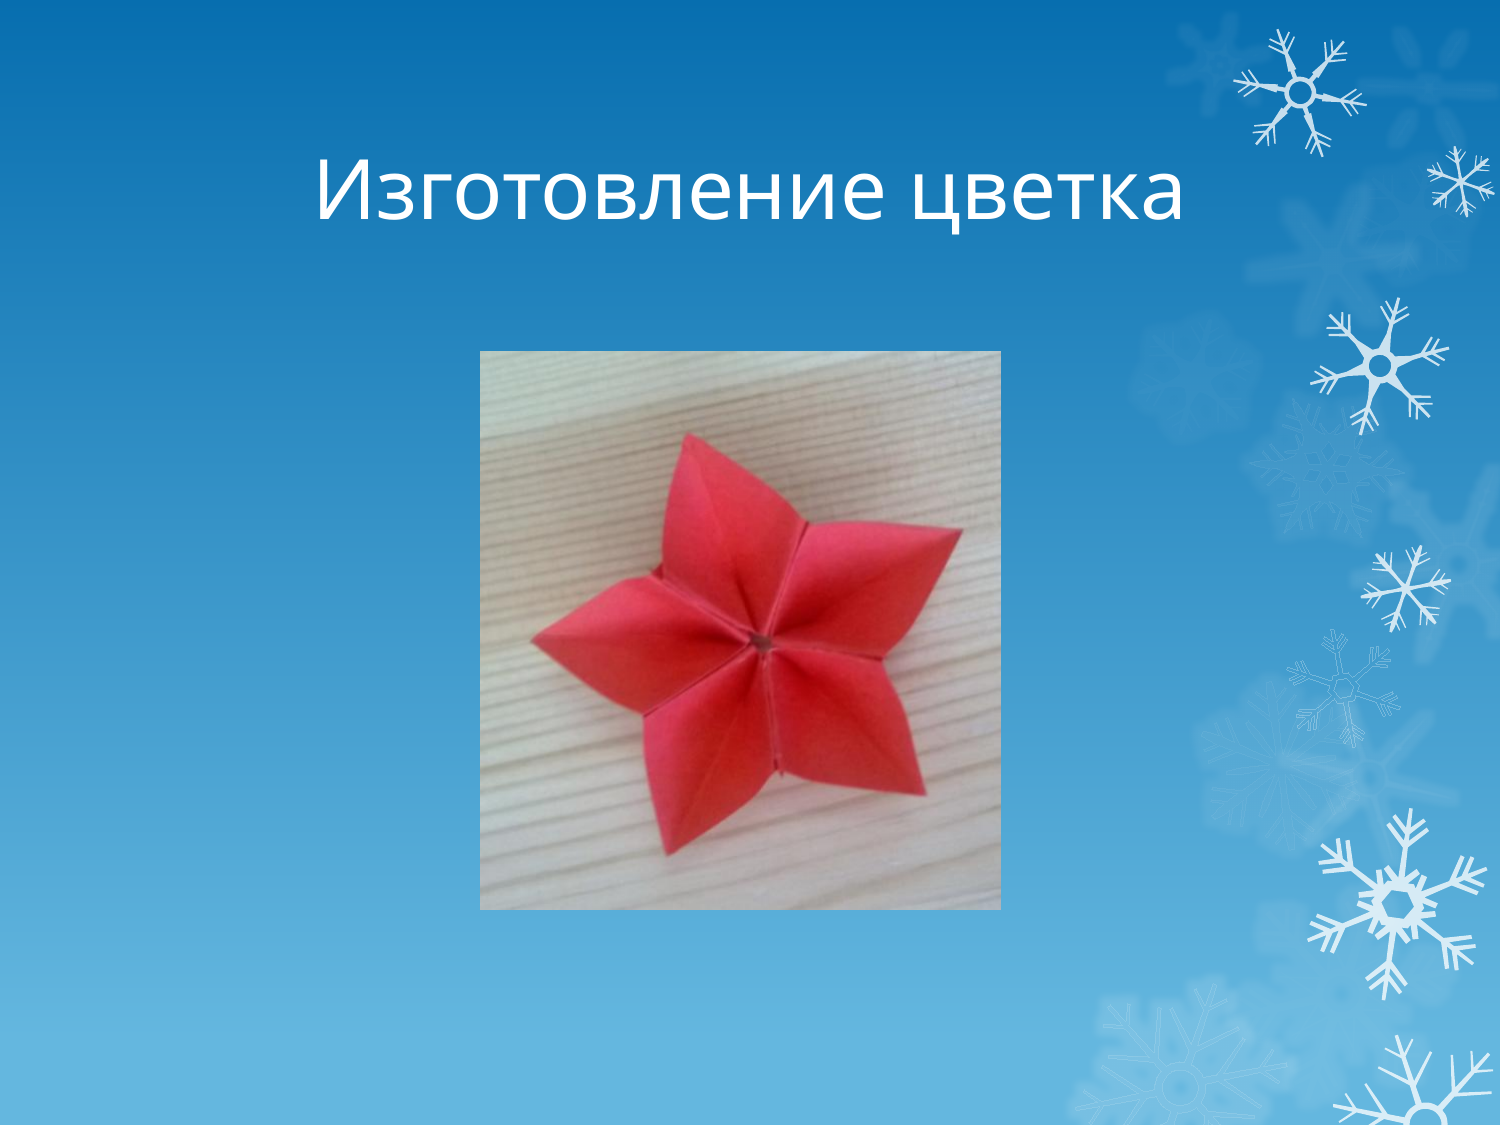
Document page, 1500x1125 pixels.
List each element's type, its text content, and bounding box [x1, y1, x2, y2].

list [479, 351, 1001, 911]
title Изготовление цветка [165, 110, 1335, 263]
